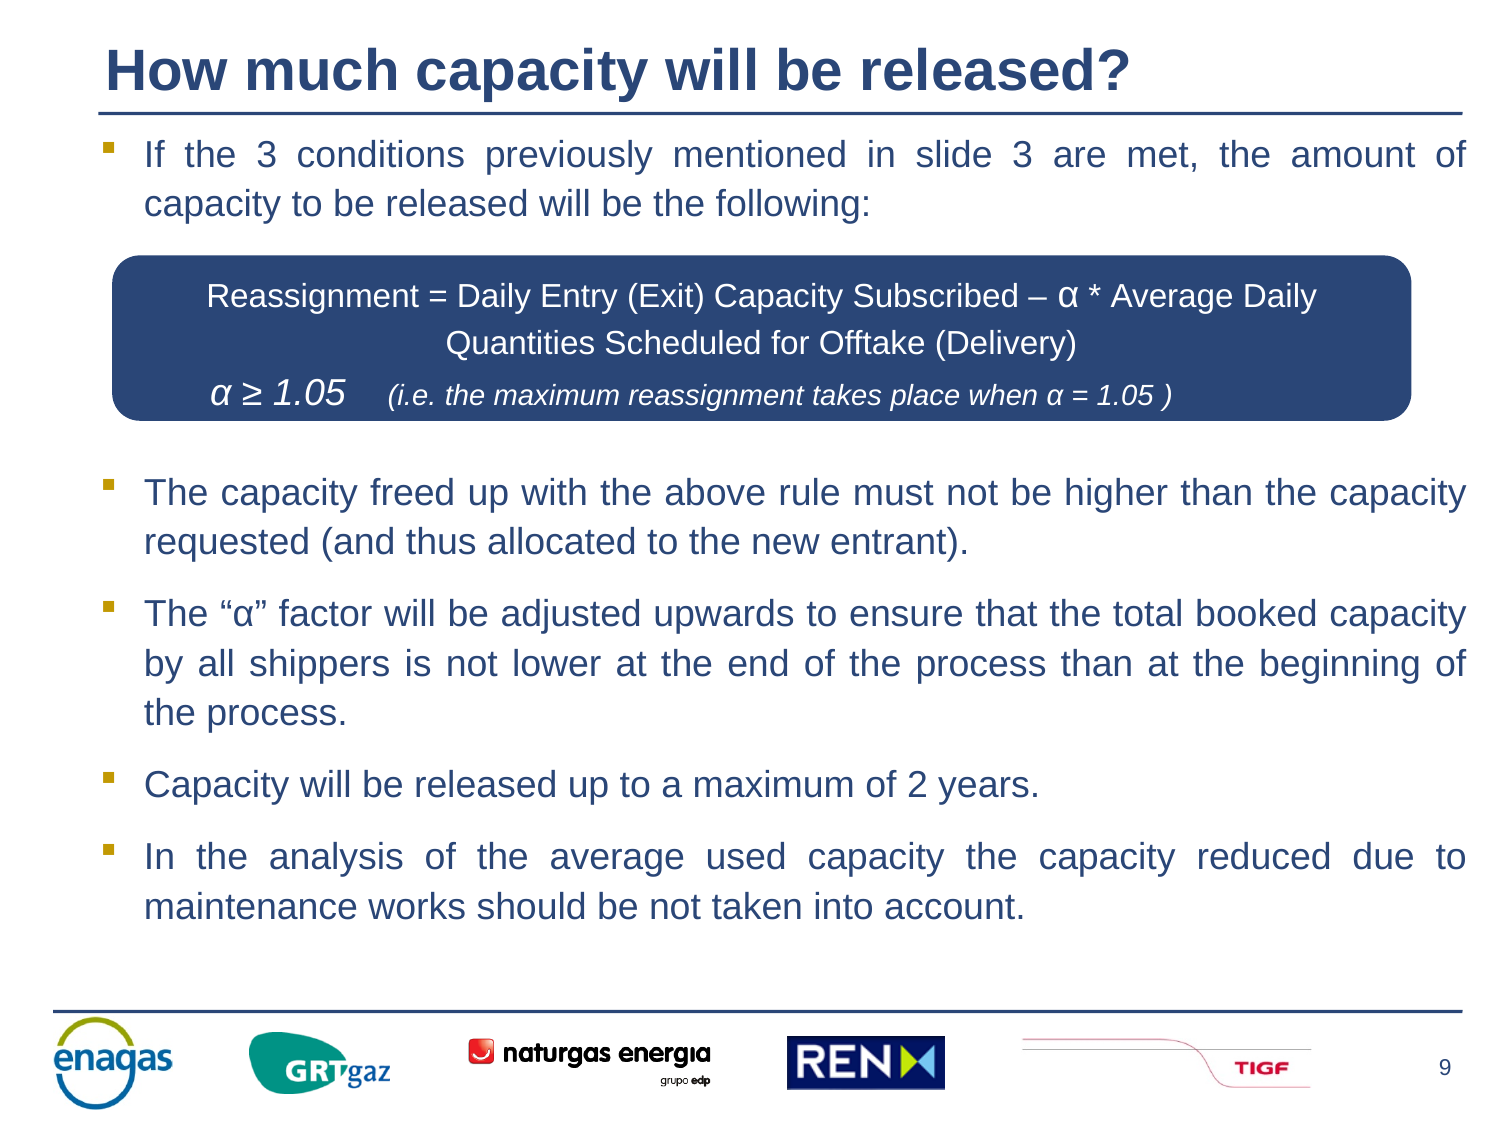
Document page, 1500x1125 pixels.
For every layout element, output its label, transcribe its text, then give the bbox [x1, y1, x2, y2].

picture [249, 1032, 390, 1094]
list If the 3 conditions previously mentioned in slide 3 are met, the amount of capacity to be released will be the following: The capacity freed up with the above rule must not be higher than the capacity requested (and thus allocated to the new entrant). The “α” factor will be adjusted upwards to ensure that the total booked capacity by all shippers is not lower at the end of the process than at the beginning of the process. Capacity will be released up to a maximum of 2 years. In the analysis of the average used capacity the capacity reduced due to maintenance works should be not taken into account. [100, 125, 1468, 988]
picture [1021, 1038, 1312, 1088]
picture [787, 1036, 945, 1090]
text_box Reassignment = Daily Entry (Exit) Capacity Subscribed – α * Average Daily Quantities Scheduled for Offtake (Delivery) α ≥ 1.05 (i.e. the maximum reassignment takes place when α = 1.05 ) [112, 255, 1412, 421]
text_box How much capacity will be released? [105, 42, 1473, 103]
picture [53, 1016, 173, 1110]
picture [466, 1036, 711, 1090]
